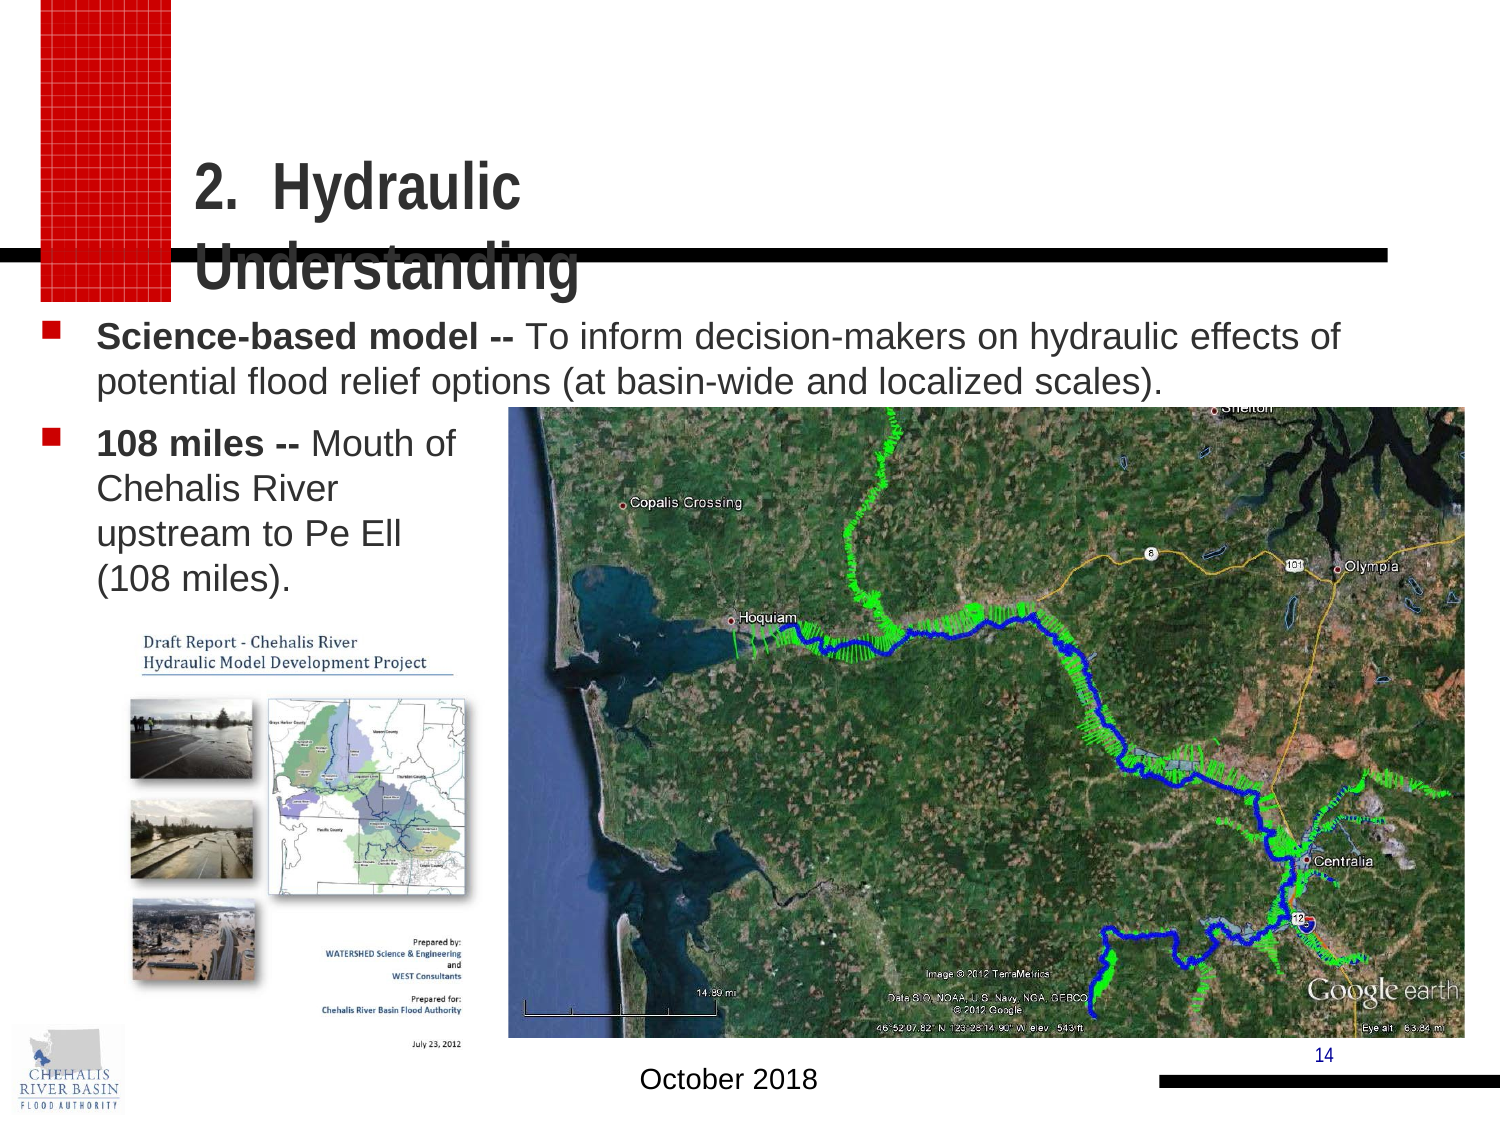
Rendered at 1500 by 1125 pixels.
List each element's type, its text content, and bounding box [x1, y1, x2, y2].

slide_number 14 [1310, 1041, 1339, 1125]
text_box [11, 1024, 125, 1115]
picture [40, 0, 171, 302]
text_box [508, 407, 1465, 1038]
text_box 2. Hydraulic Understanding [192, 142, 924, 303]
text_box [113, 612, 488, 1063]
text_box Science-based model -- To inform decision-makers on hydraulic effects of potential flood relief options (at basin-wide and localized scales). 108 miles -- Mouth of Chehalis River upstream to Pe Ell (108 miles). [37, 312, 1344, 599]
footer October 2018 [637, 1059, 838, 1125]
